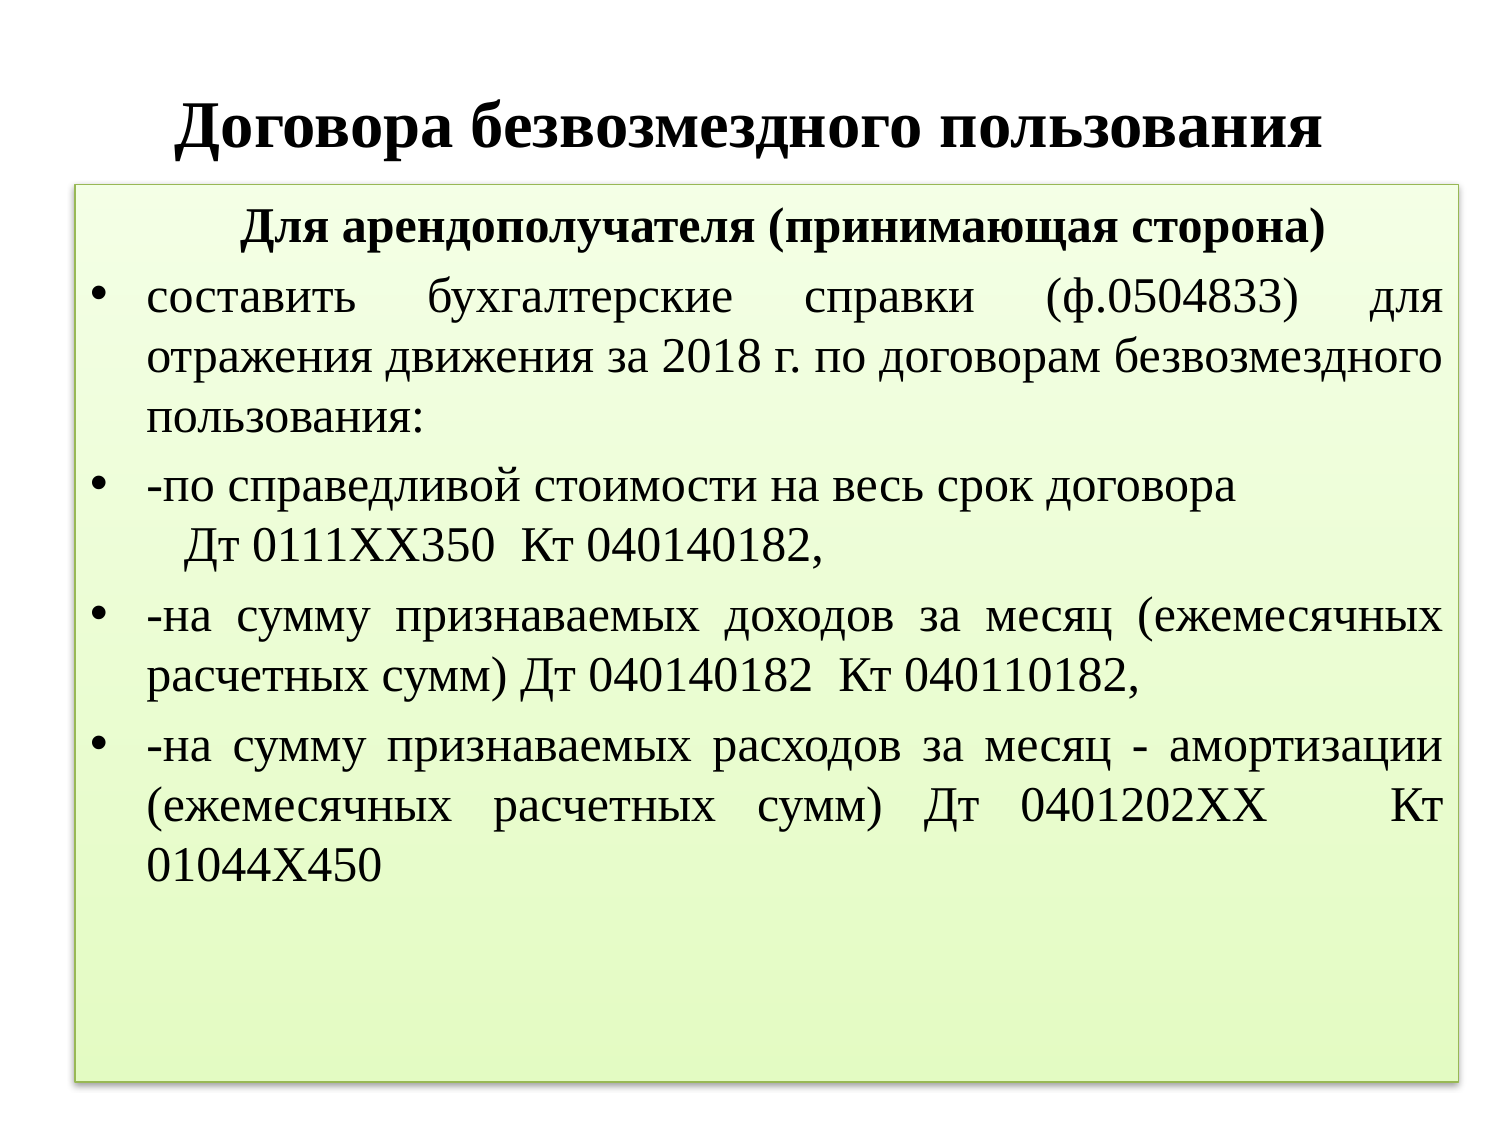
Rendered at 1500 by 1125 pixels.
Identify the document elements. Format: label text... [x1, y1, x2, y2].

title Договора безвозмездного пользования [75, 45, 1425, 182]
list Для арендополучателя (принимающая сторона) составить бухгалтерские справки (ф.0504833) для отражения движения за 2018 г. по договорам безвозмездного пользования: -по справедливой стоимости на весь срок договора Дт 0111ХХ350 Кт 040140182, -на сумму признаваемых доходов за месяц (ежемесячных расчетных сумм) Дт 040140182 Кт 040110182, -на сумму признаваемых расходов за месяц - амортизации (ежемесячных расчетных сумм) Дт 0401202ХХ Кт 01044X450 [74, 184, 1459, 1083]
